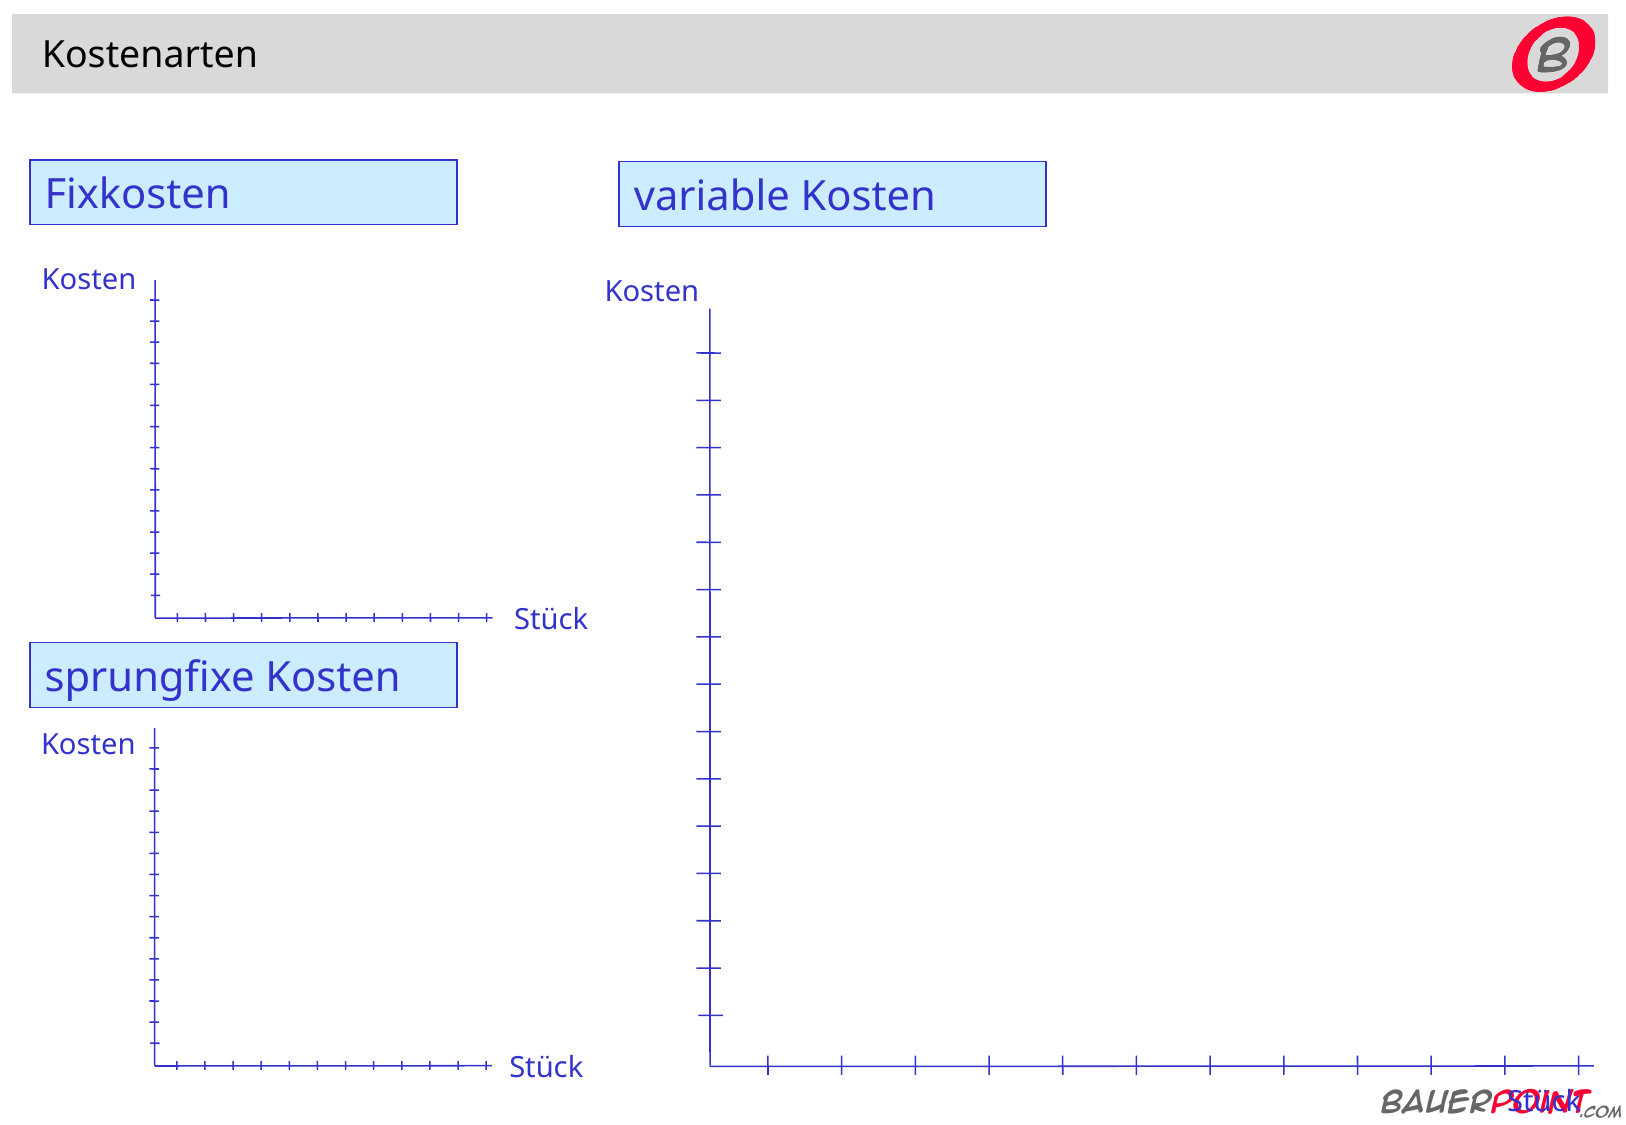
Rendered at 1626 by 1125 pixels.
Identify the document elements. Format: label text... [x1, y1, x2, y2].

picture [1381, 1082, 1492, 1118]
text_box sprungfixe Kosten [29, 642, 457, 708]
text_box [149, 727, 493, 1070]
text_box Stück [499, 592, 603, 643]
text_box Stück [494, 1040, 599, 1091]
text_box Kosten [26, 717, 151, 768]
picture [1504, 8, 1602, 102]
text_box Kosten [26, 253, 152, 303]
picture [1596, 1082, 1621, 1118]
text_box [696, 308, 1595, 1076]
text_box Stück [1492, 1082, 1596, 1125]
text_box Fixkosten [29, 159, 457, 225]
text_box variable Kosten [618, 161, 1046, 227]
text_box Kosten [589, 264, 715, 315]
text_box Kostenarten [27, 23, 274, 83]
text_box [149, 279, 493, 623]
